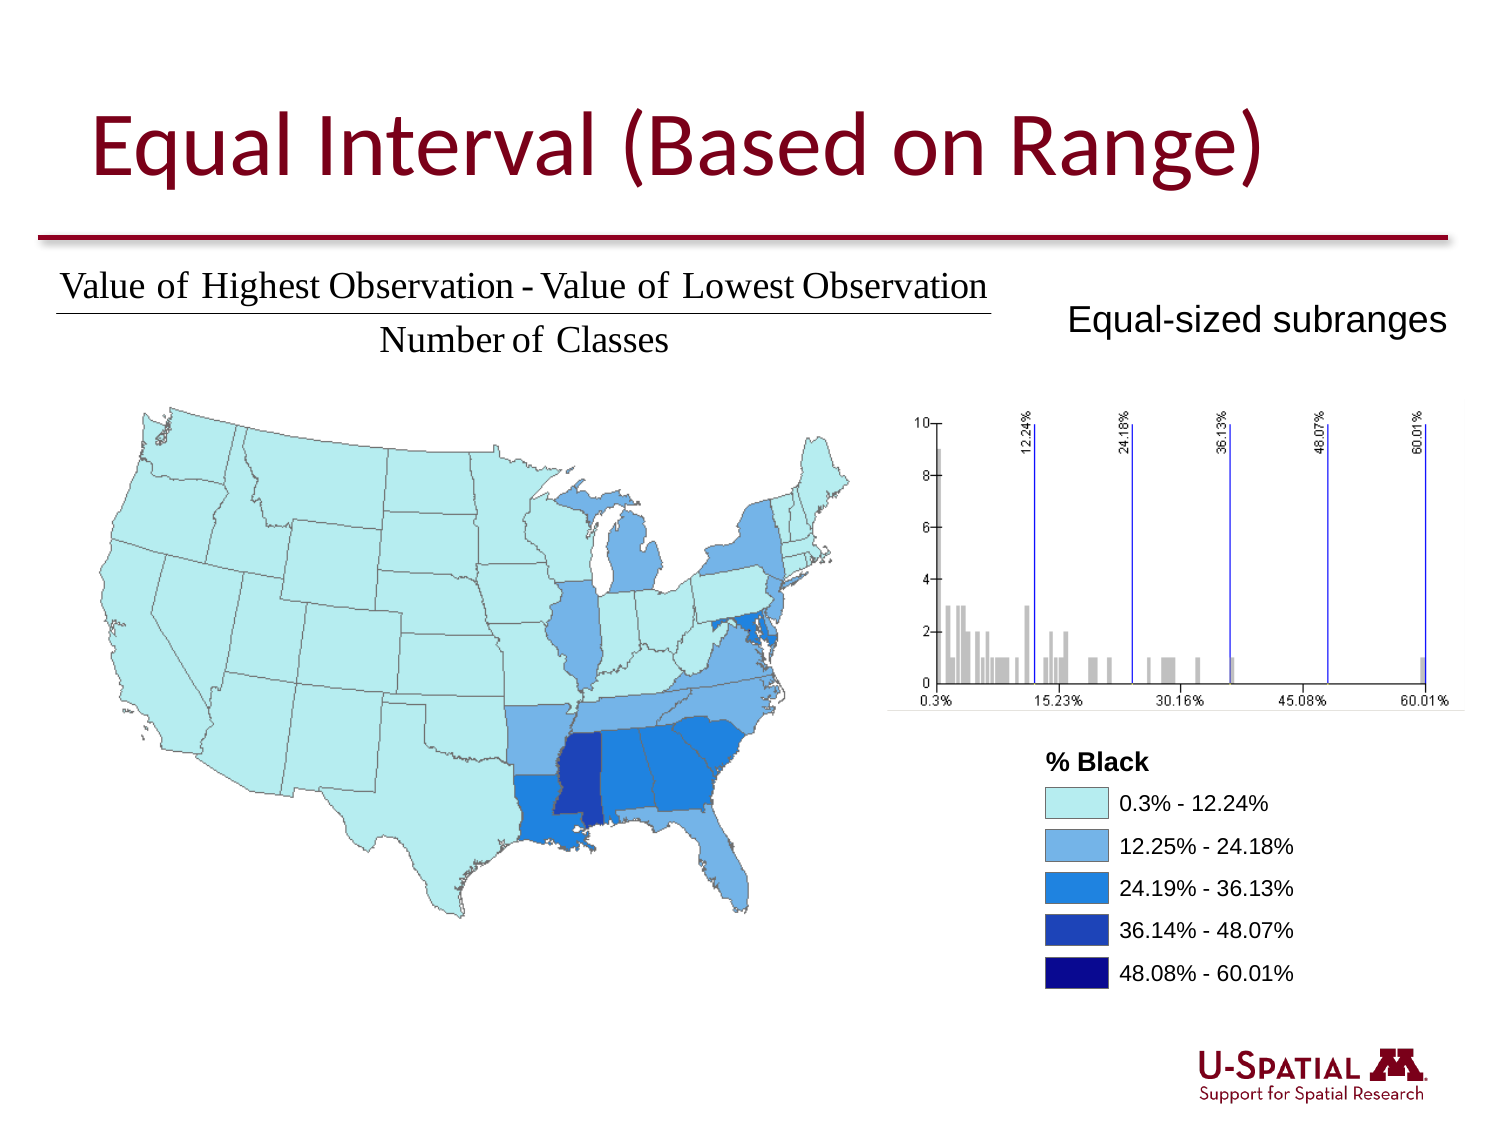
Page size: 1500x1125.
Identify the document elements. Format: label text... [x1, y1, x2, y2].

picture [1024, 724, 1316, 1009]
picture [1187, 1040, 1436, 1110]
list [50, 262, 1000, 362]
text_box Equal-sized subranges [1052, 287, 1463, 348]
title Equal Interval (Based on Range) [75, 45, 1425, 233]
picture [887, 399, 1465, 711]
picture [74, 362, 854, 945]
